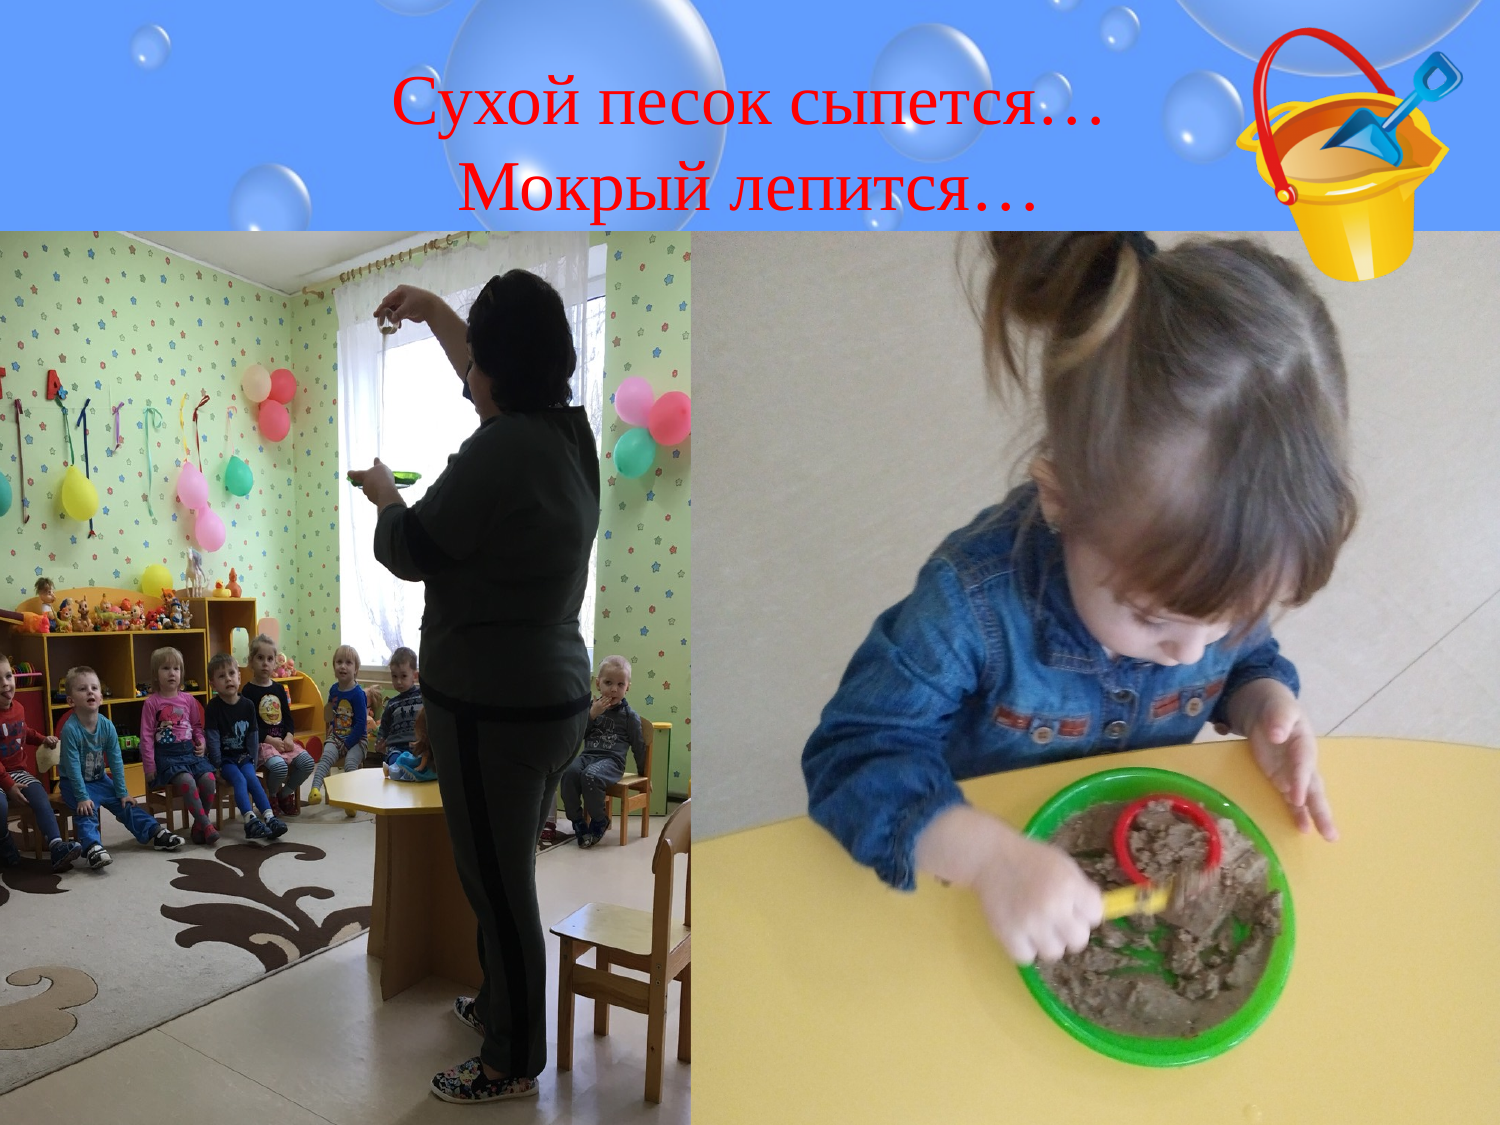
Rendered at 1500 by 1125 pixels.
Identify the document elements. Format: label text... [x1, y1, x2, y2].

title Сухой песок сыпется… Мокрый лепится… [75, 45, 1234, 230]
picture [0, 0, 1500, 1125]
